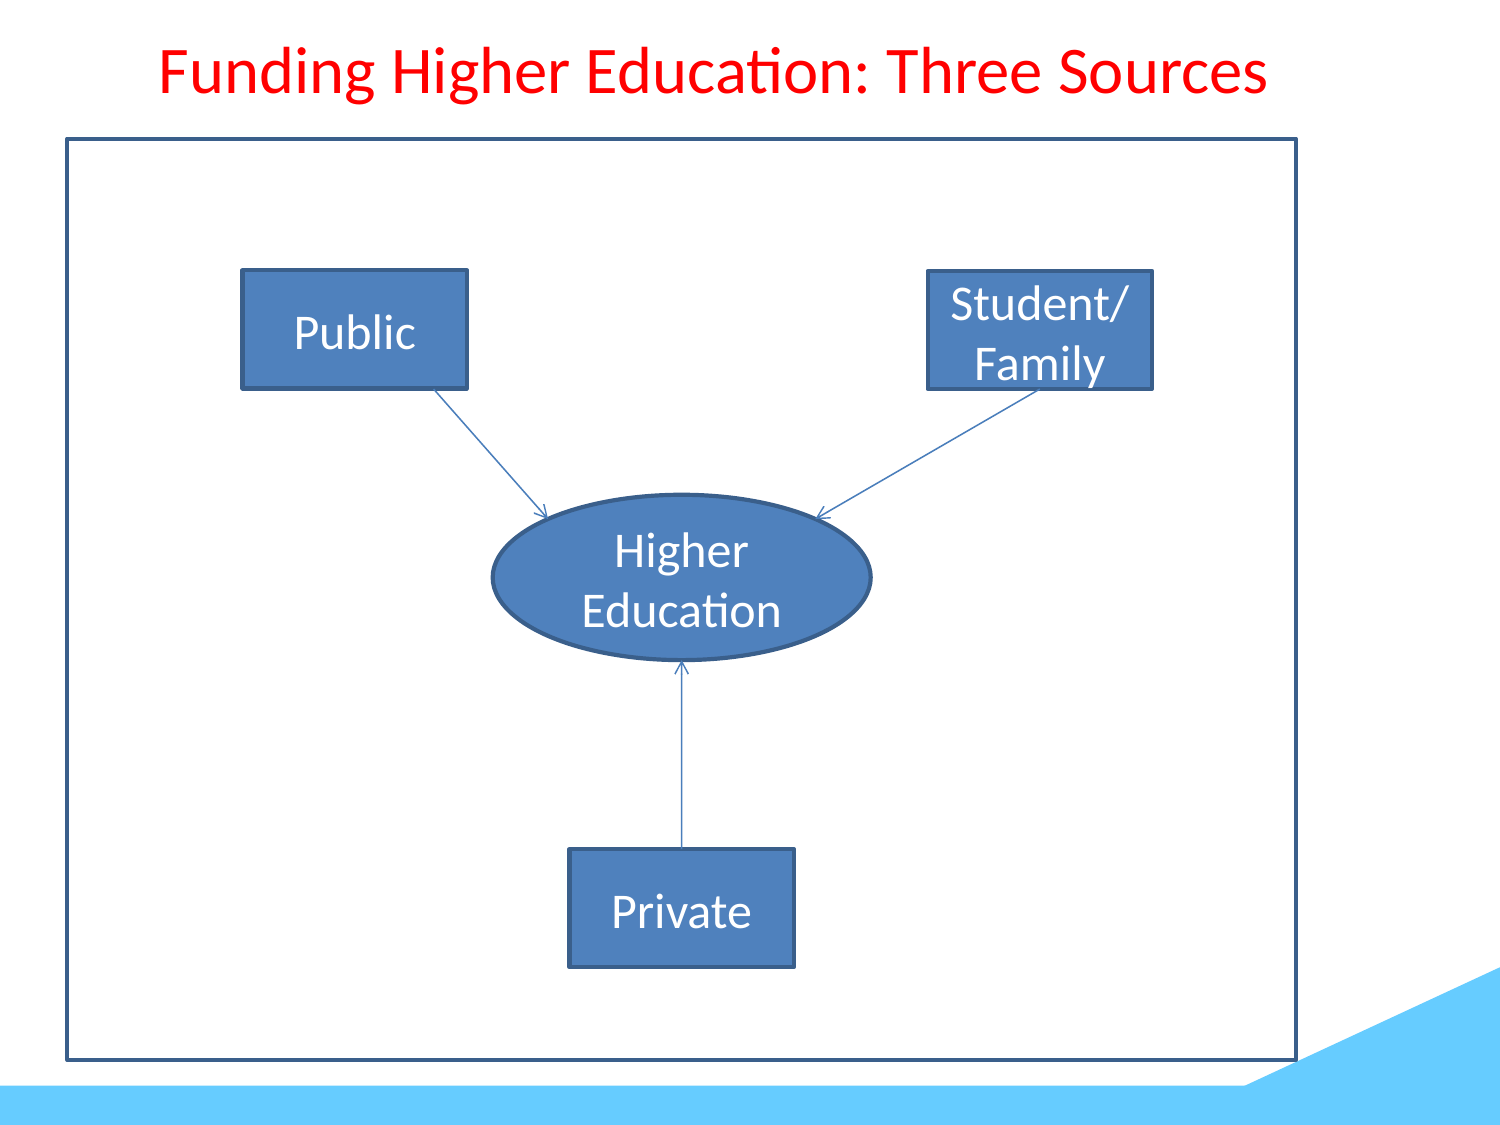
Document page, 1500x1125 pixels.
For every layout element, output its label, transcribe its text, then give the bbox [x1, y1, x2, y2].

text_box Funding Higher Education: Three Sources [144, 19, 1284, 114]
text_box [0, 966, 1500, 1125]
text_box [433, 388, 549, 520]
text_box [815, 388, 1041, 520]
text_box [65, 137, 1298, 965]
